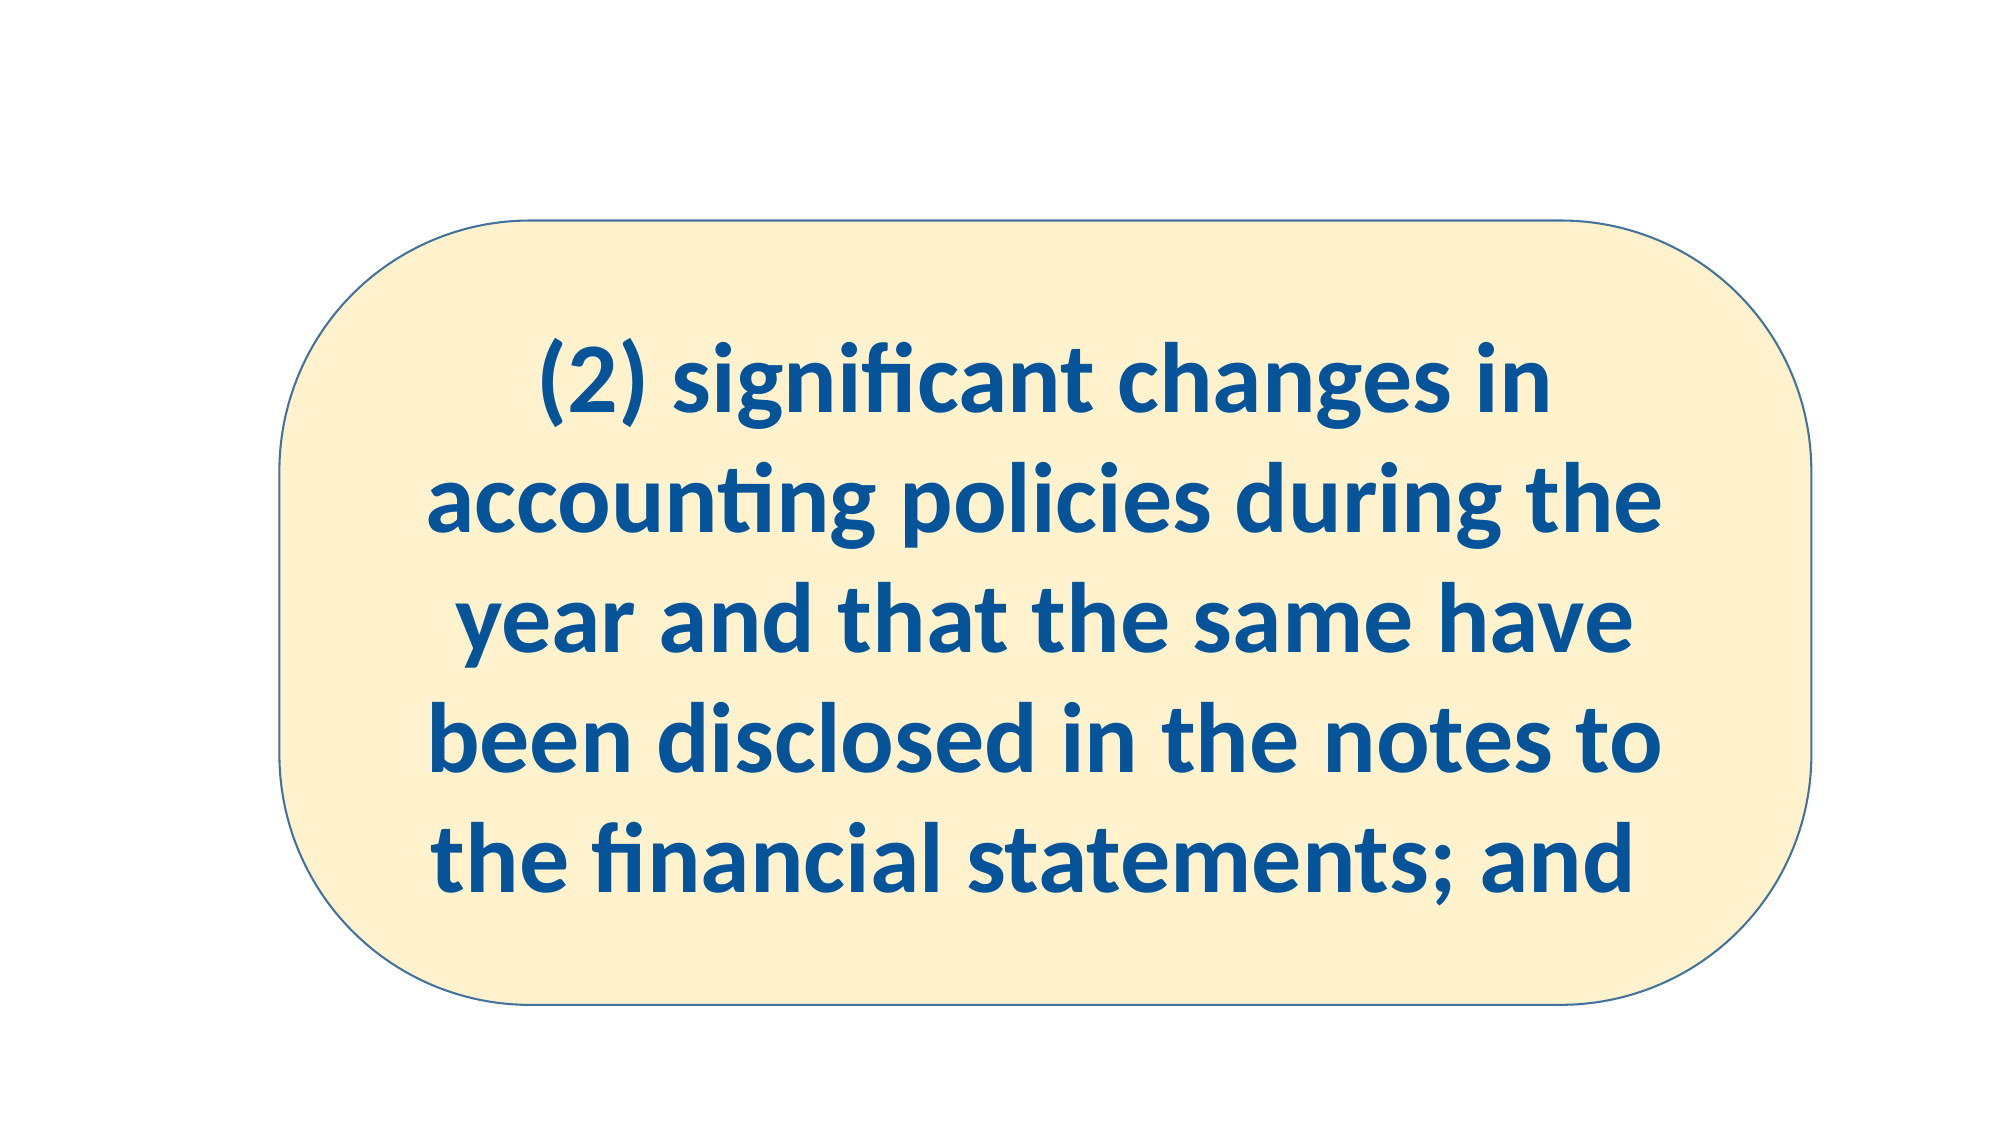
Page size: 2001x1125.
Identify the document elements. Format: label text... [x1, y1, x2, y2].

text_box (2) significant changes in accounting policies during the year and that the same have been disclosed in the notes to the financial statements; and [278, 219, 1813, 1006]
